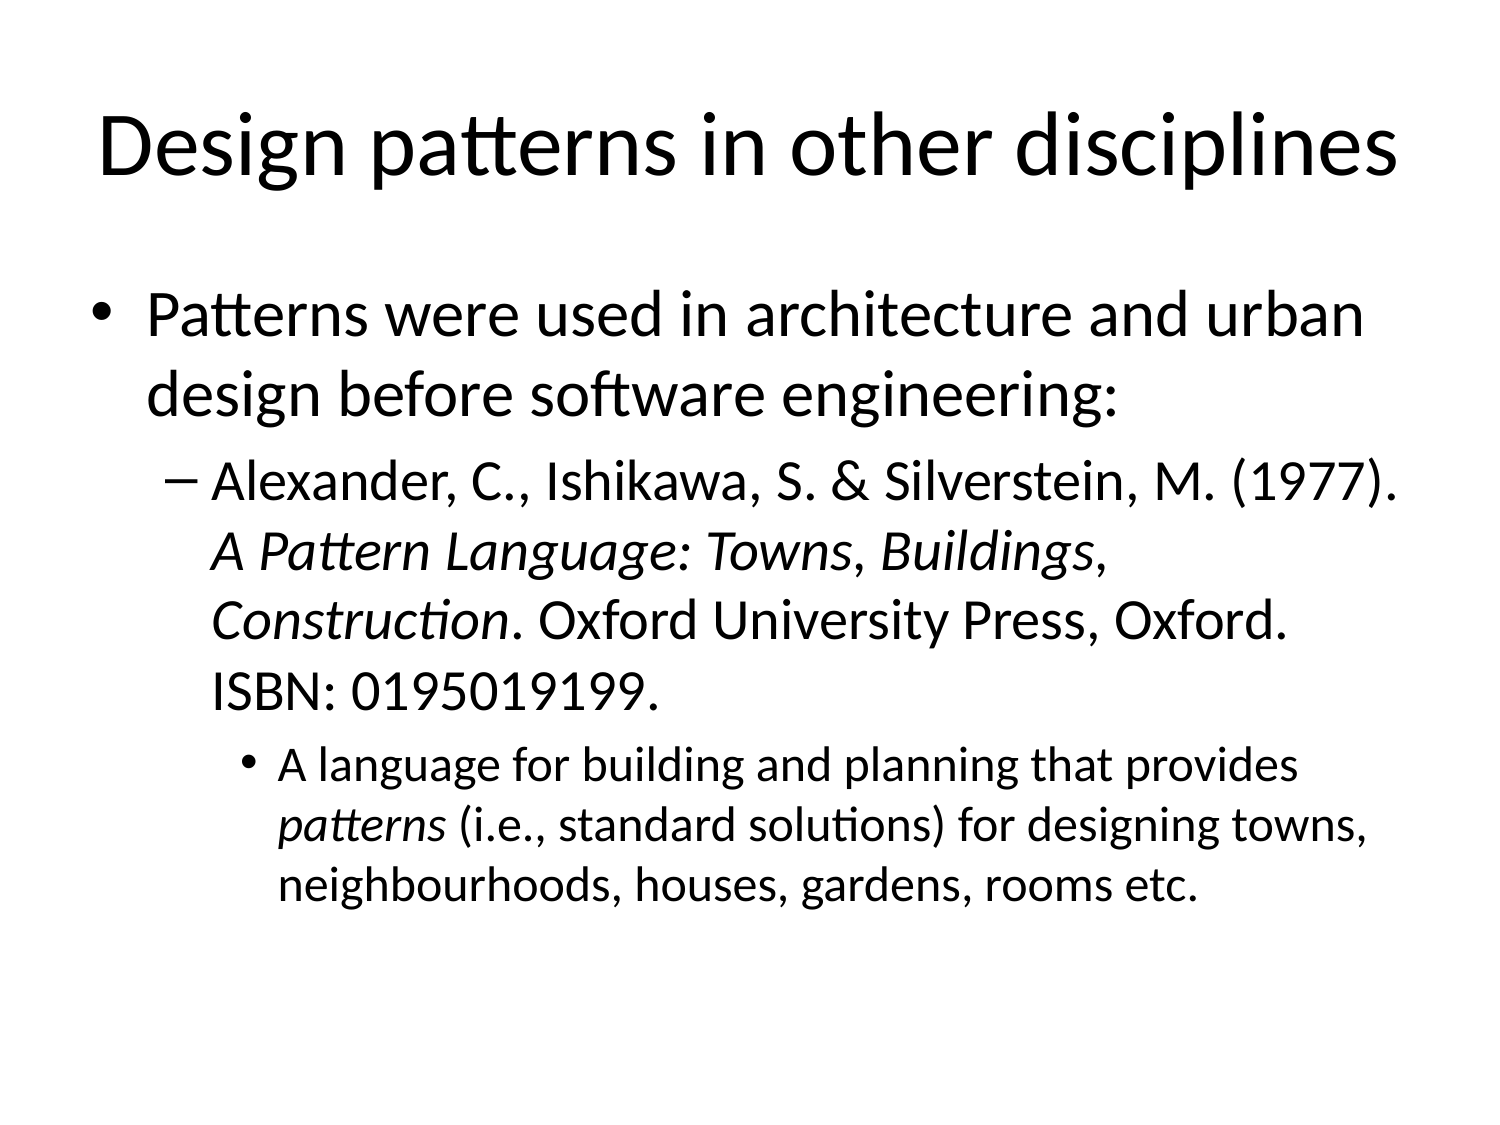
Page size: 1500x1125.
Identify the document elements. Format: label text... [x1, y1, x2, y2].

list Patterns were used in architecture and urban design before software engineering: Alexander, C., Ishikawa, S. & Silverstein, M. (1977). A Pattern Language: Towns, Buildings, Construction. Oxford University Press, Oxford. ISBN: 0195019199. A language for building and planning that provides patterns (i.e., standard solutions) for designing towns, neighbourhoods, houses, gardens, rooms etc. [75, 262, 1425, 1005]
title Design patterns in other disciplines [75, 45, 1425, 233]
